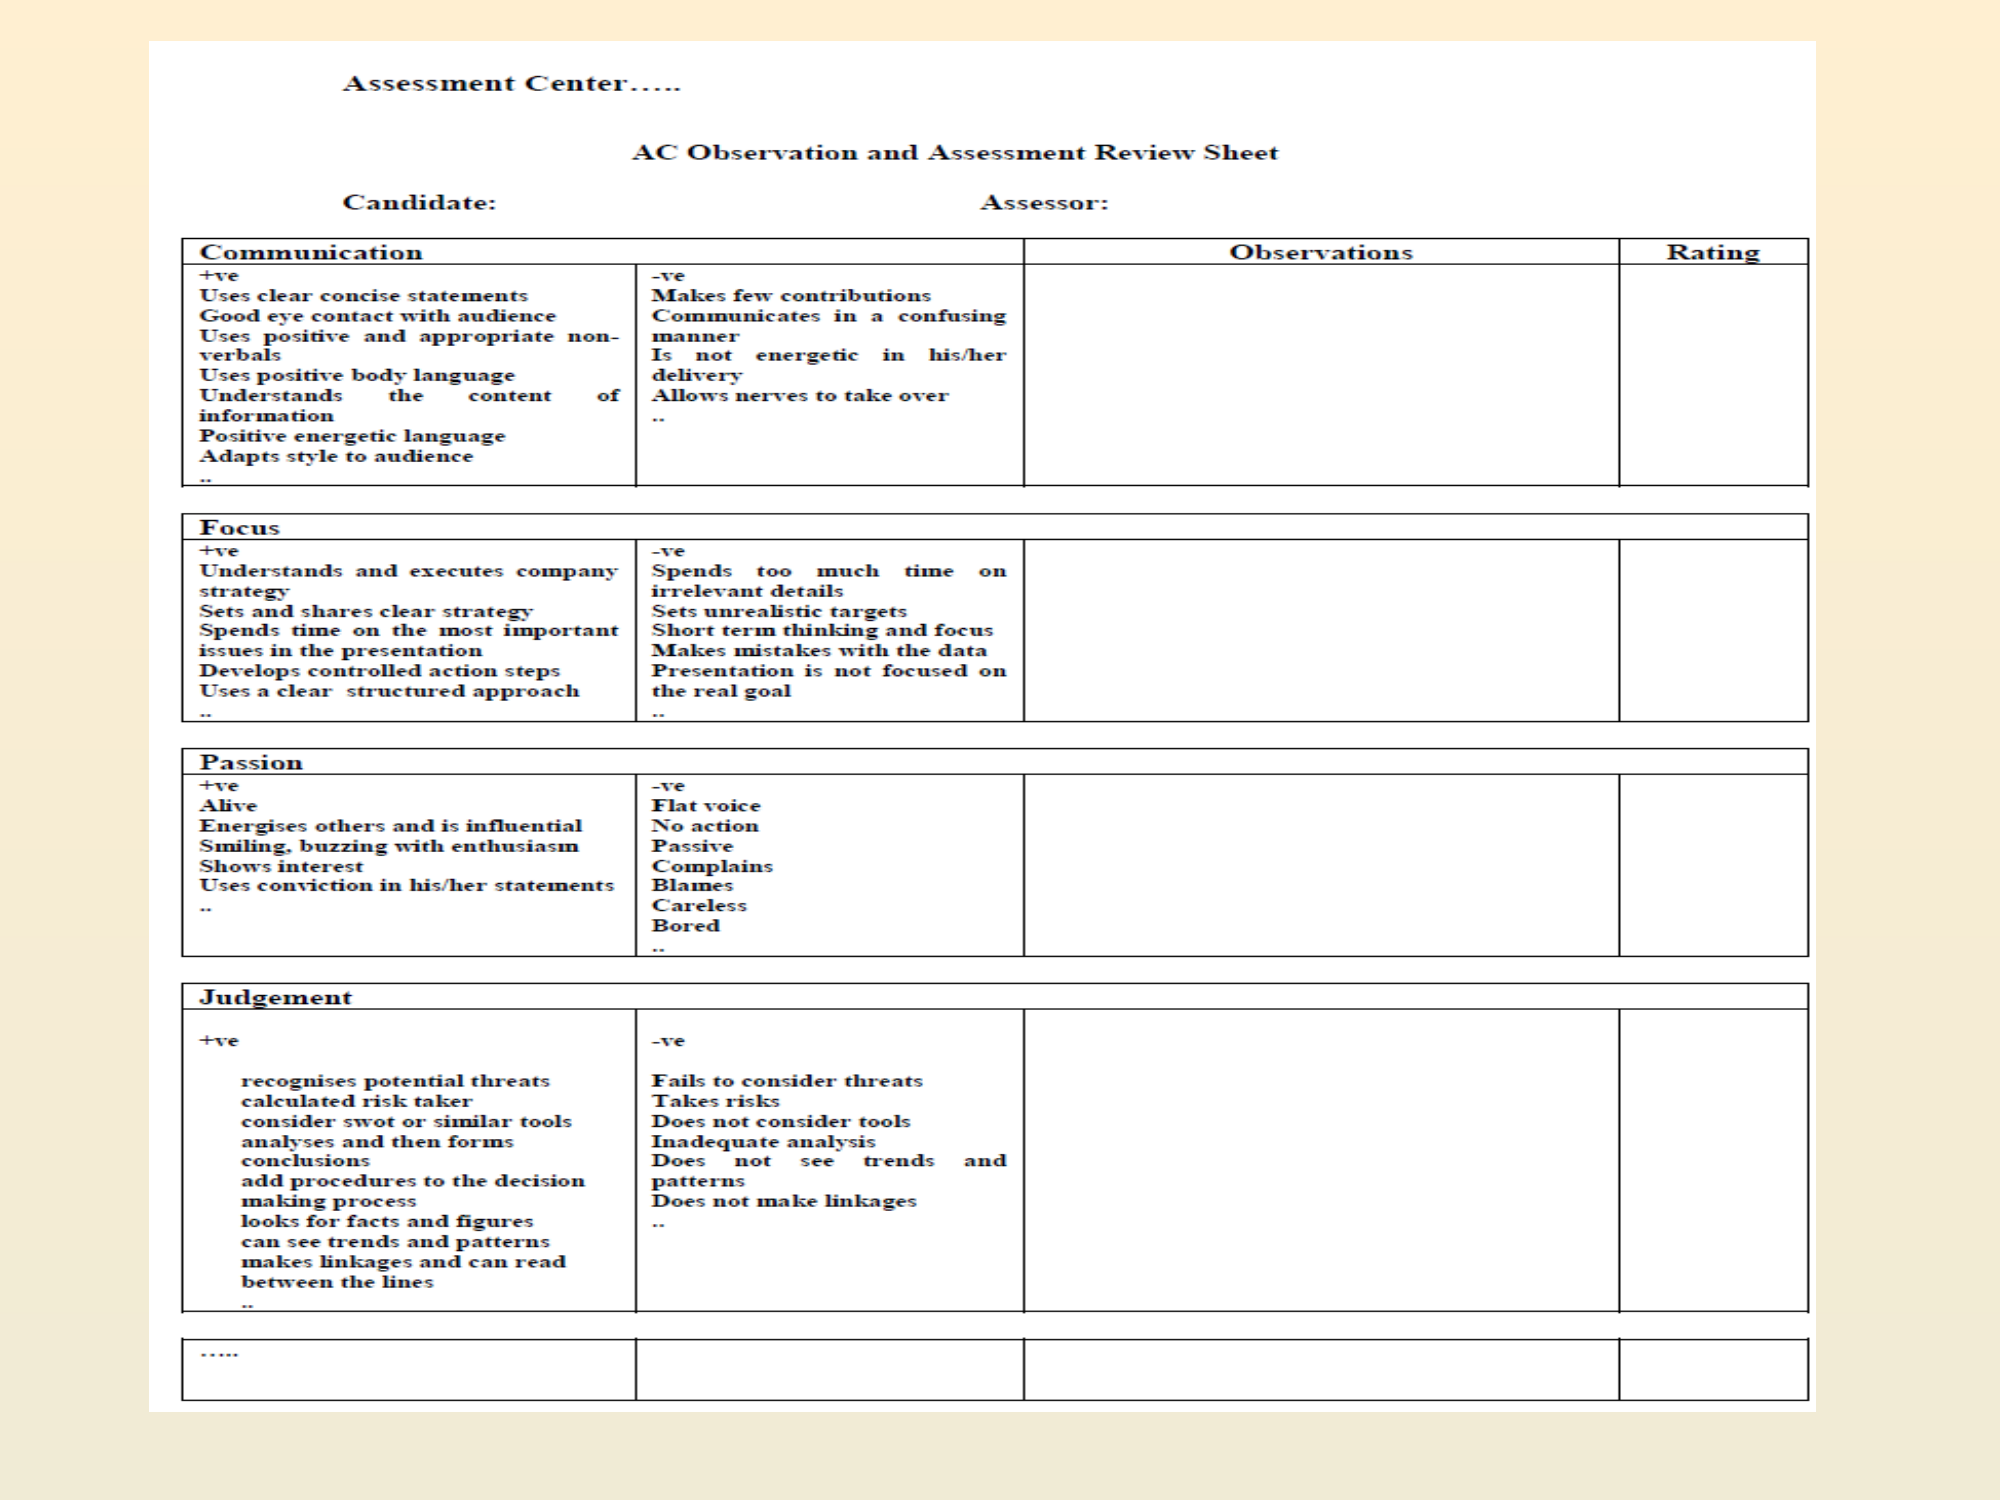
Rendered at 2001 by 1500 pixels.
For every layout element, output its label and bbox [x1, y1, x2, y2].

picture [149, 41, 1816, 1412]
